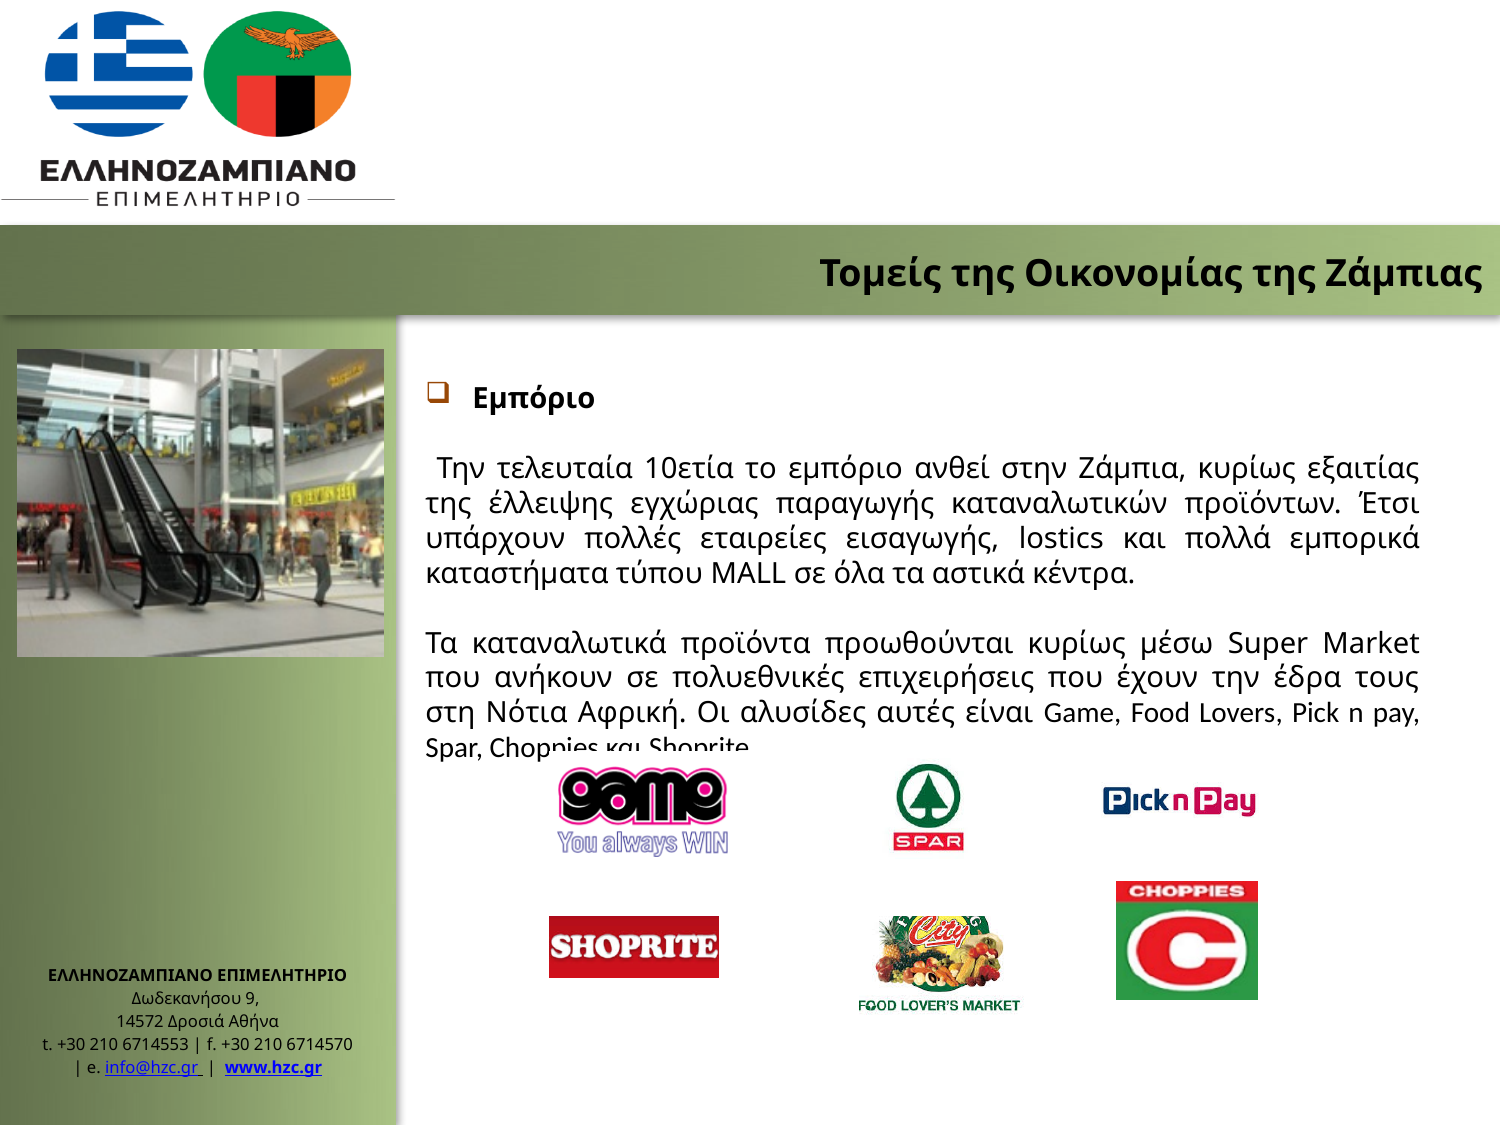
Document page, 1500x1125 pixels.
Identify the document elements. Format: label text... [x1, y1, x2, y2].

picture [1080, 751, 1279, 856]
picture [832, 739, 1046, 1030]
picture [548, 916, 719, 978]
picture [0, 224, 1500, 1125]
picture [0, 0, 396, 213]
picture [548, 751, 760, 870]
picture [1115, 881, 1259, 1000]
text_box Εμπόριο Την τελευταία 10ετία το εμπόριο ανθεί στην Ζάμπια, κυρίως εξαιτίας της έλλειψης εγχώριας παραγωγής καταναλωτικών προϊόντων. Έτσι υπάρχουν πολλές εταιρείες εισαγωγής, lostics και πολλά εμπορικά καταστήματα τύπου MALL σε όλα τα αστικά κέντρα. Τα καταναλωτικά προϊόντα προωθούνται κυρίως μέσω Super Market που ανήκουν σε πολυεθνικές επιχειρήσεις που έχουν την έδρα τους στη Νότια Αφρική. Οι αλυσίδες αυτές είναι Game, Food Lovers, Pick n pay, Spar, Choppies και Shoprite. [410, 371, 1436, 772]
